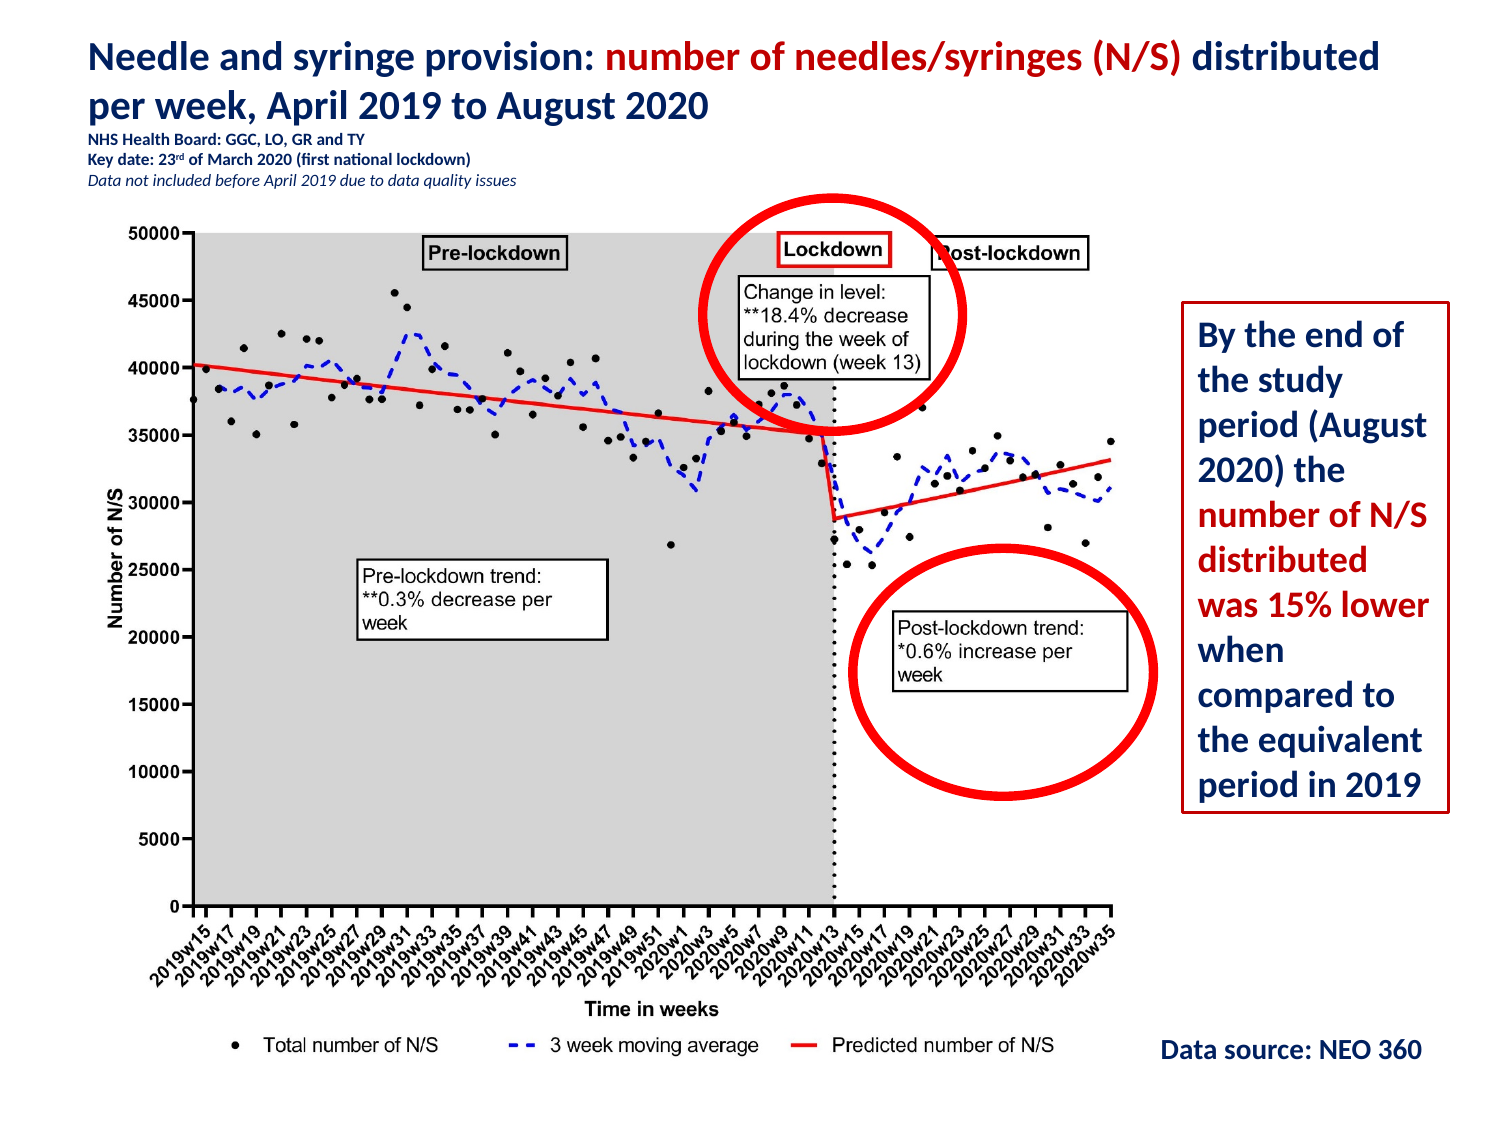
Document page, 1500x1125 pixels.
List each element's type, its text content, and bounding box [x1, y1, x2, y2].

text_box Data source: NEO 360 [1151, 1023, 1449, 1073]
text_box Needle and syringe provision: number of needles/syringes (N/S) distributed per week, April 2019 to August 2020 NHS Health Board: GGC, LO, GR and TY Key date: 23rd of March 2020 (first national lockdown) Data not included before April 2019 due to data quality issues [72, 20, 1455, 199]
picture [85, 197, 1146, 1074]
text_box By the end of the study period (August 2020) the number of N/S distributed was 15% lower when compared to the equivalent period in 2019 [1182, 302, 1449, 813]
text_box [1151, 641, 1156, 703]
